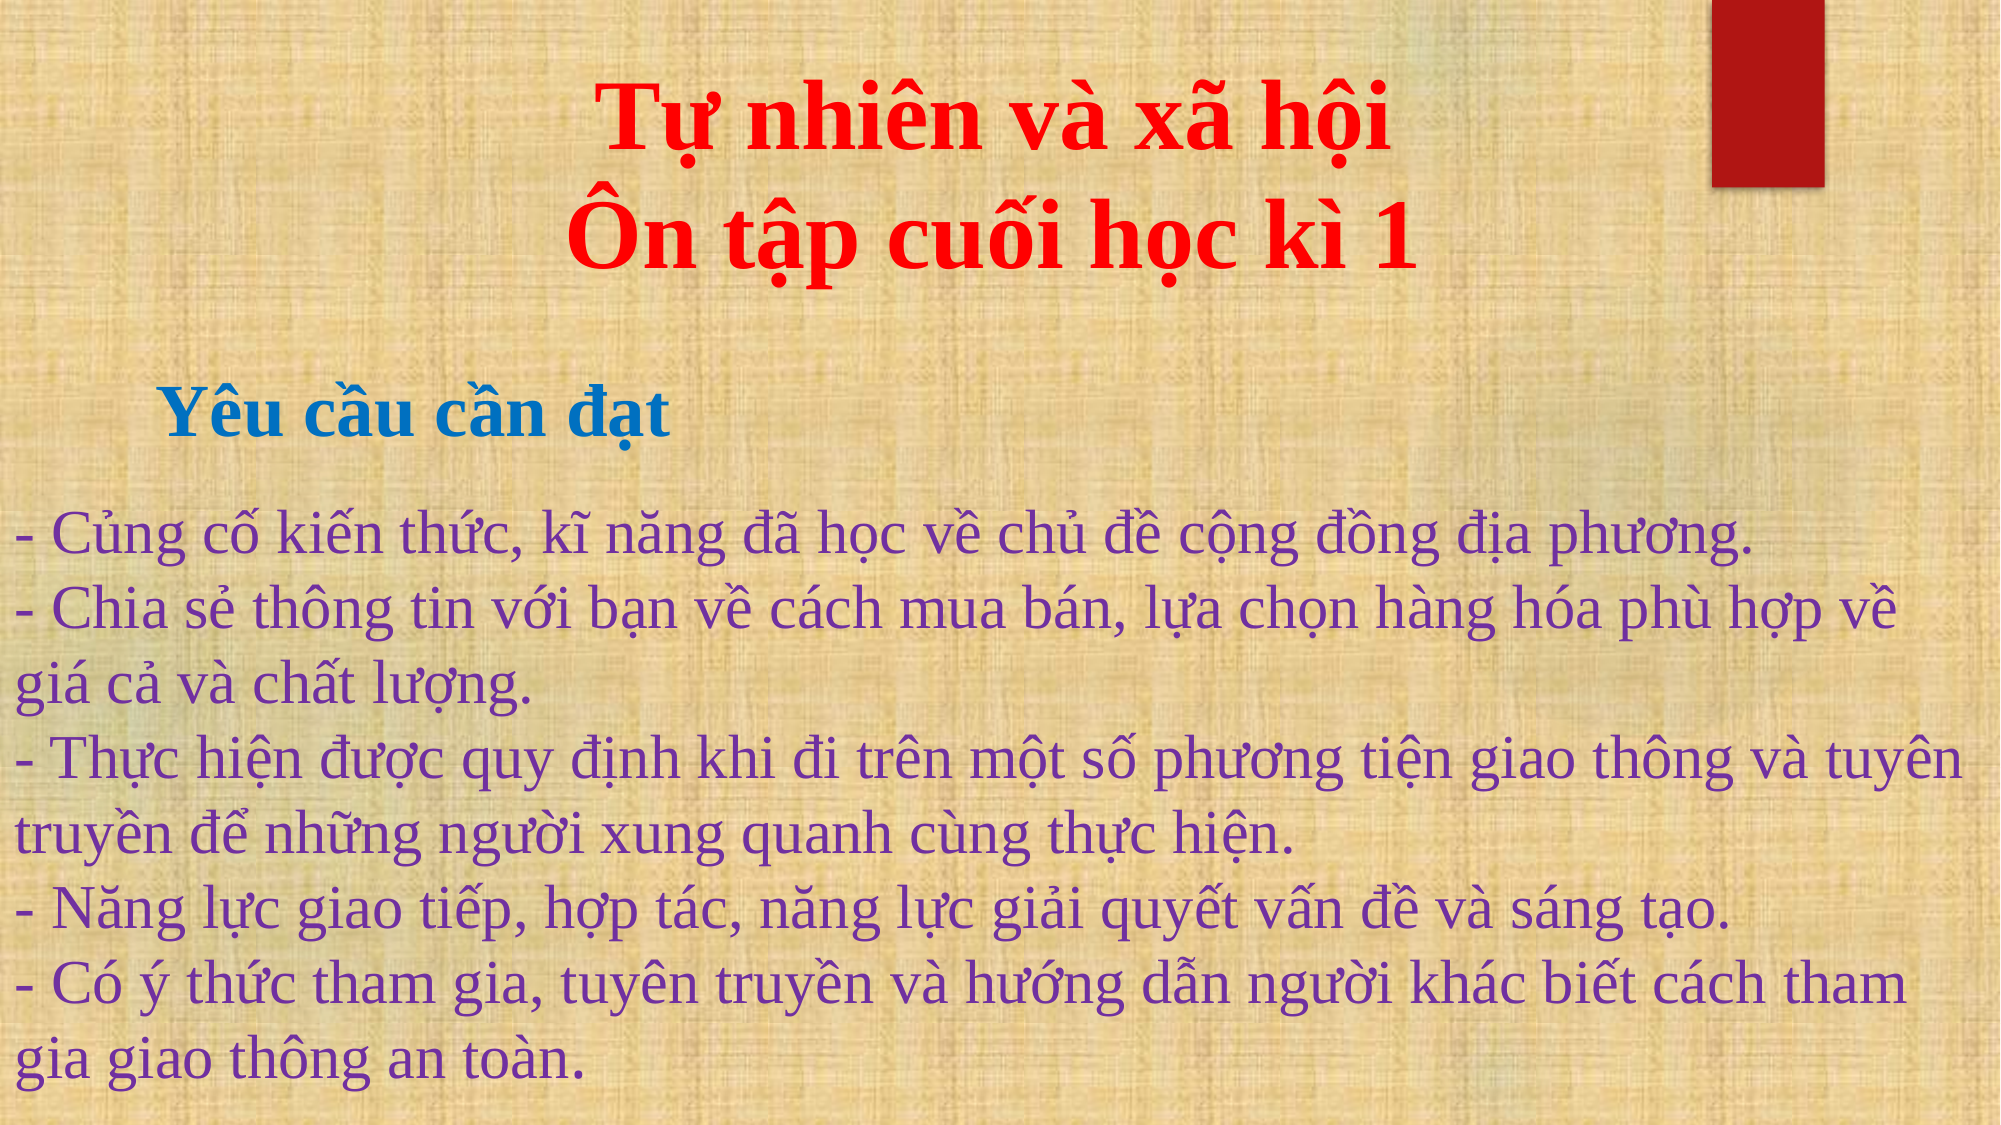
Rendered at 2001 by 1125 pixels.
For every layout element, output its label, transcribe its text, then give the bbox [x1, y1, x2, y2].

text_box - Củng cố kiến thức, kĩ năng đã học về chủ đề cộng đồng địa phương. - Chia sẻ thông tin với bạn về cách mua bán, lựa chọn hàng hóa phù hợp về giá cả và chất lượng. - Thực hiện được quy định khi đi trên một số phương tiện giao thông và tuyên truyền để những người xung quanh cùng thực hiện. - Năng lực giao tiếp, hợp tác, năng lực giải quyết vấn đề và sáng tạo. - Có ý thức tham gia, tuyên truyền và hướng dẫn người khác biết cách tham gia giao thông an toàn. [0, 483, 2000, 1098]
text_box Yêu cầu cần đạt [122, 354, 704, 459]
picture [0, 0, 2001, 1125]
text_box Tự nhiên và xã hội Ôn tập cuối học kì 1 [300, 41, 1687, 297]
